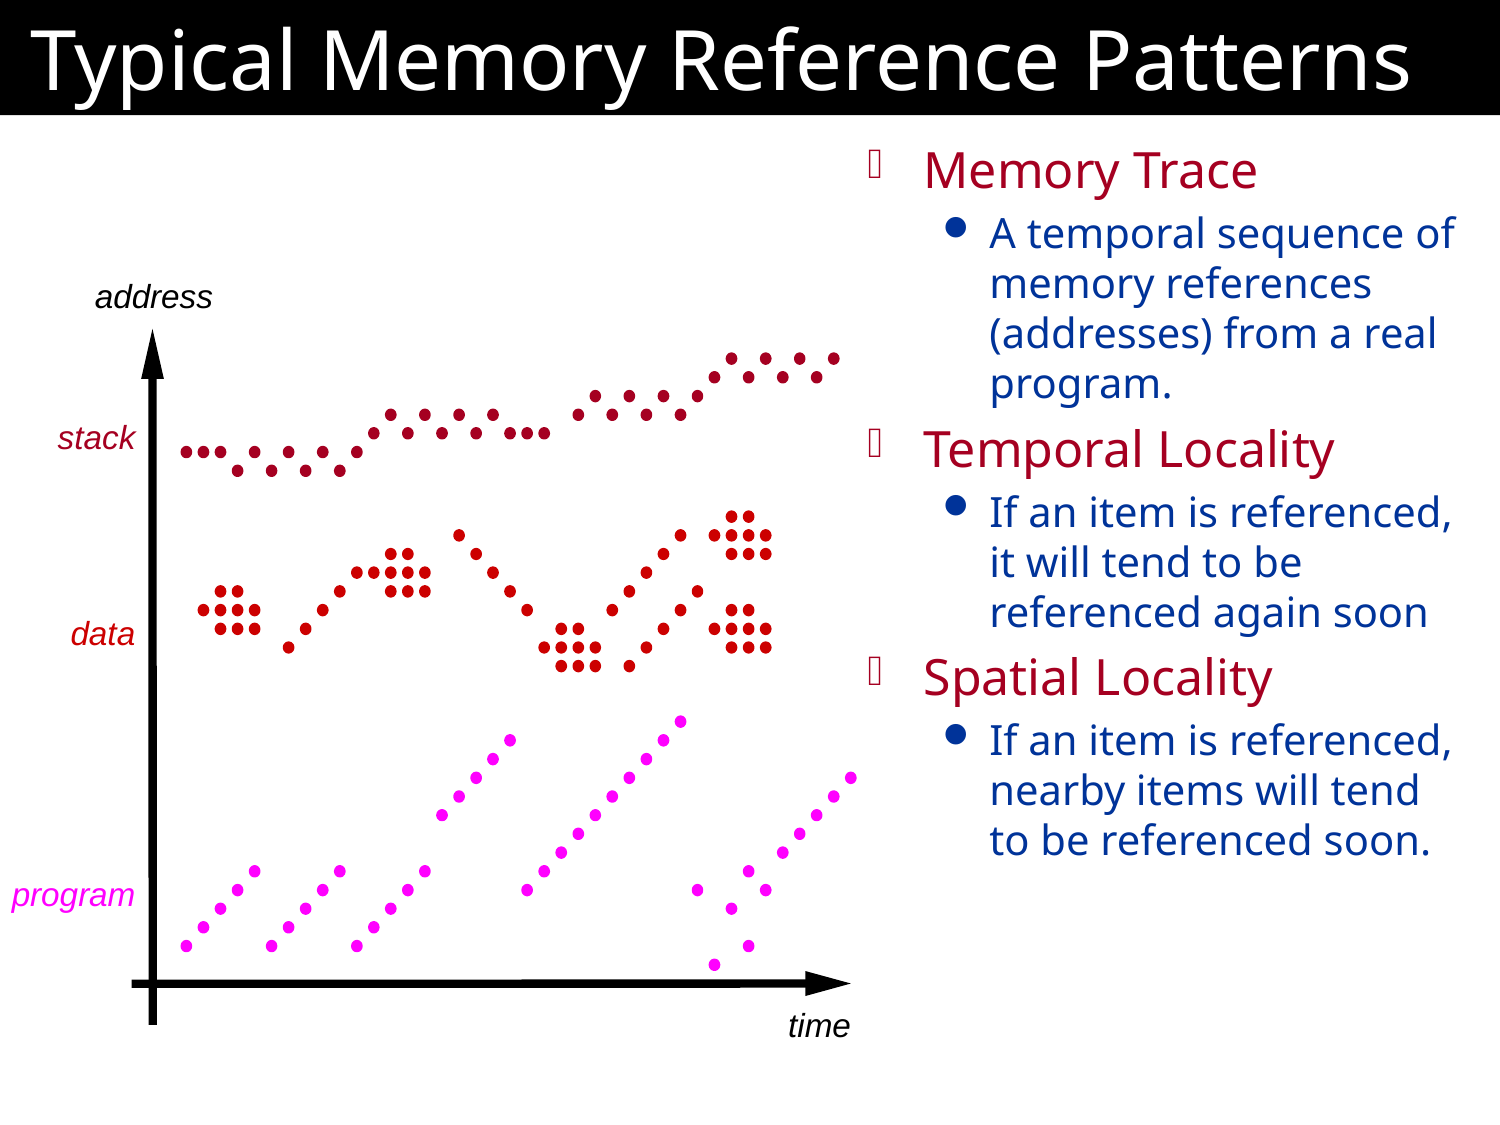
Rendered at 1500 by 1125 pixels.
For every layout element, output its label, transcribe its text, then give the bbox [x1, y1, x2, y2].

list Memory Trace A temporal sequence of memory references (addresses) from a real program. Temporal Locality If an item is referenced, it will tend to be referenced again soon Spatial Locality If an item is referenced, nearby items will tend to be referenced soon. [837, 115, 1500, 1125]
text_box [8, 274, 855, 1045]
title Typical Memory Reference Patterns [0, 0, 1500, 116]
